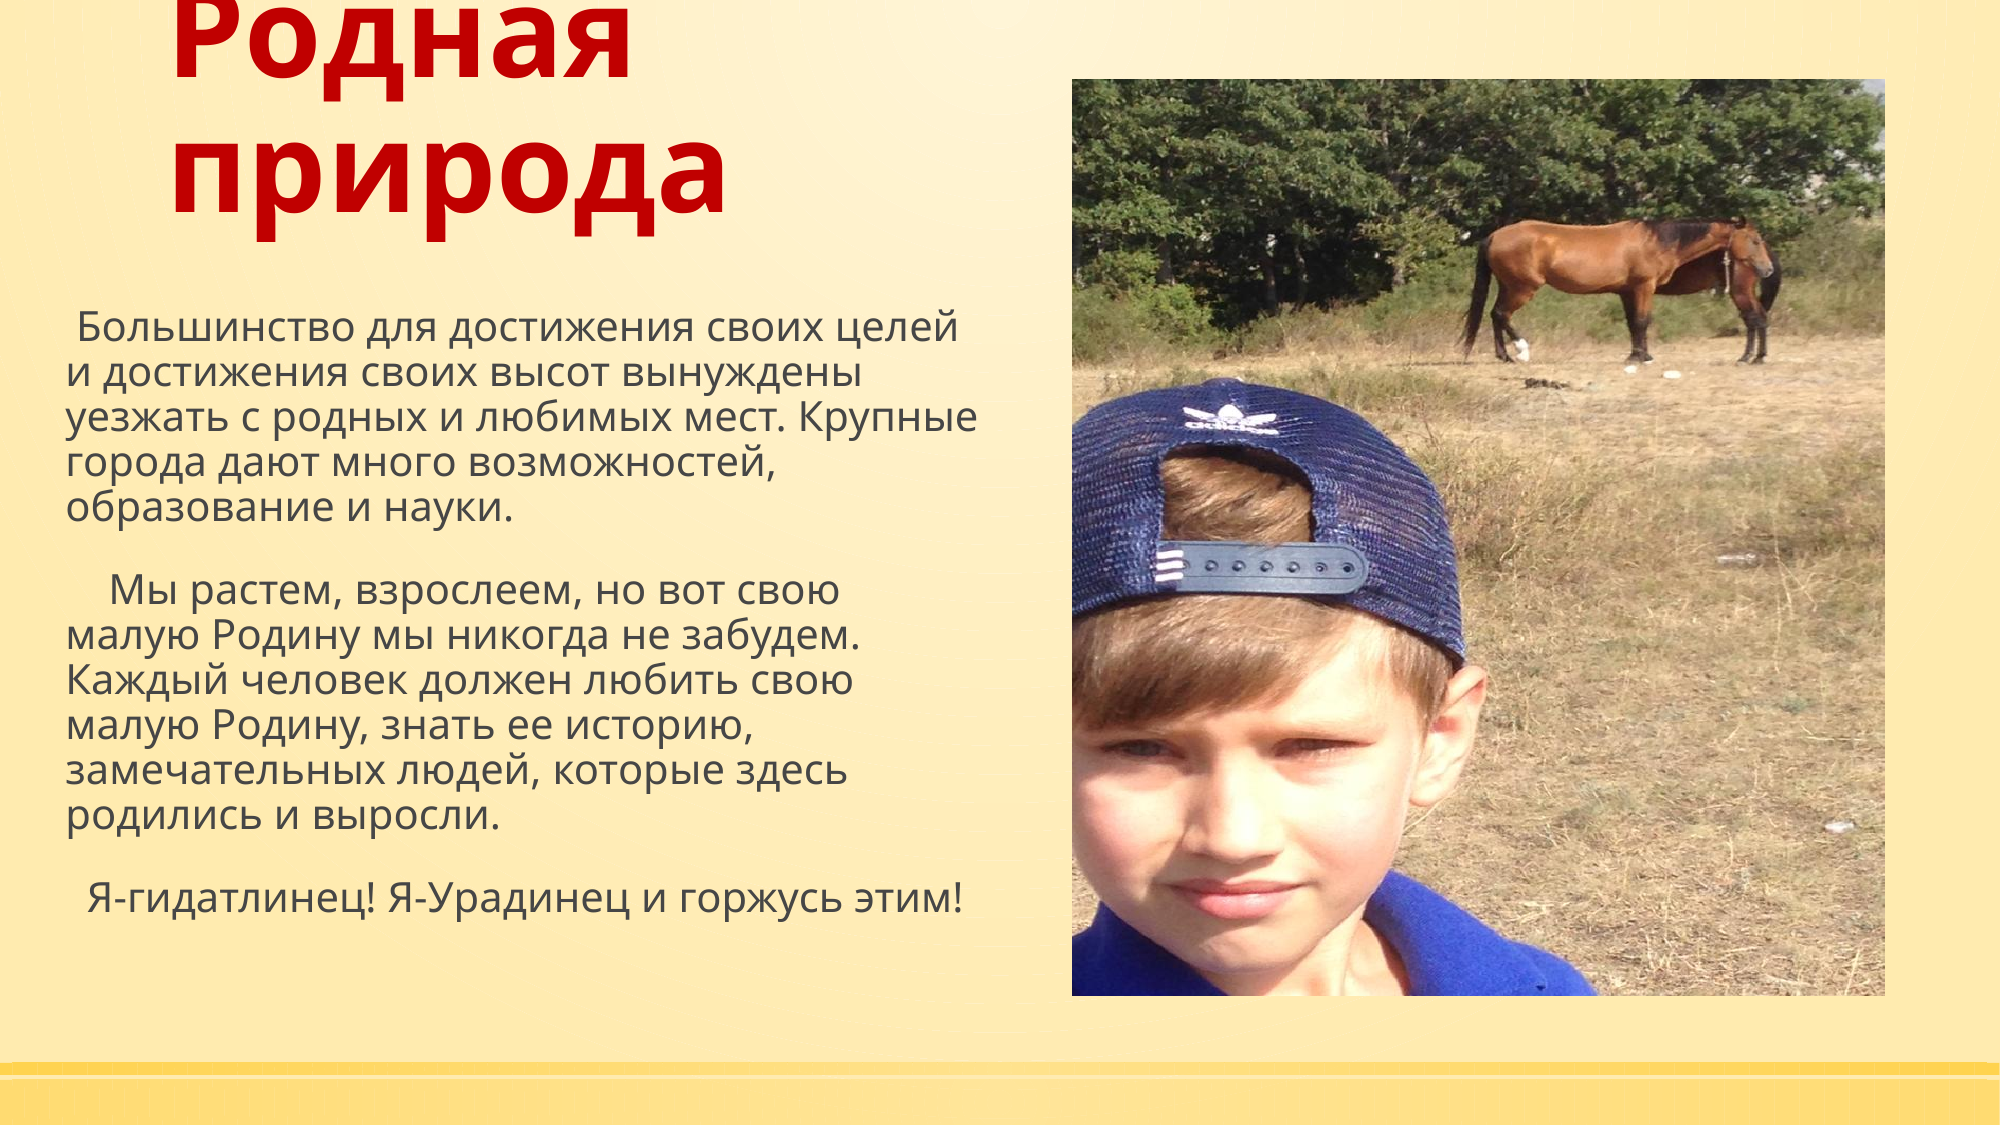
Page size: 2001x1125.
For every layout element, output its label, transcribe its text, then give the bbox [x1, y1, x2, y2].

list Большинство для достижения своих целей и достижения своих высот вынуждены уезжать с родных и любимых мест. Крупные города дают много возможностей, образование и науки. Мы растем, взрослеем, но вот свою малую Родину мы никогда не забудем. Каждый человек должен любить свою малую Родину, знать ее историю, замечательных людей, которые здесь родились и выросли. Я-гидатлинец! Я-Урадинец и горжусь этим! [42, 297, 1002, 1050]
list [1072, 79, 1885, 996]
title Родная природа [151, 125, 1037, 248]
